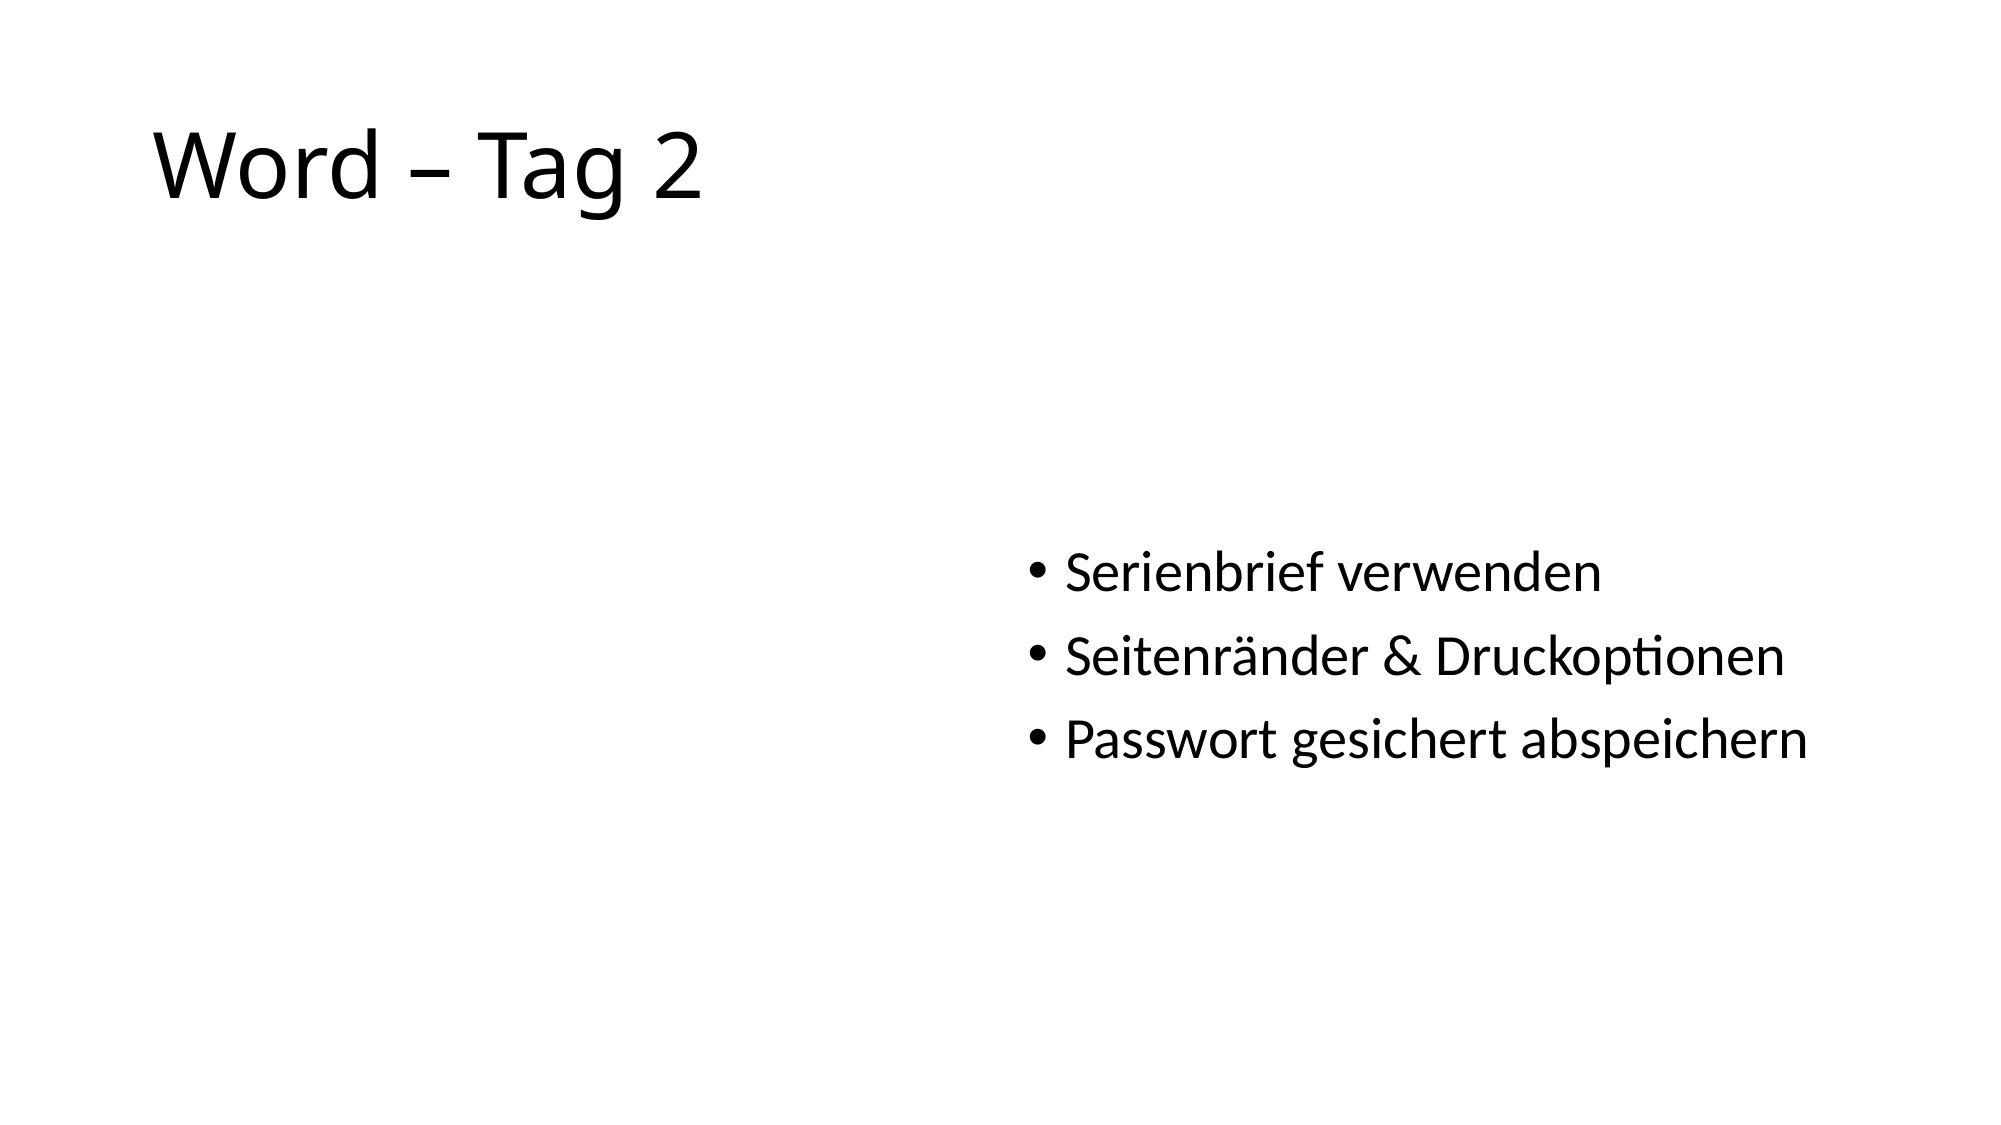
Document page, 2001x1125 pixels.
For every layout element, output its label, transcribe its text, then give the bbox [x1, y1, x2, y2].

list Serienbrief verwenden Seitenränder & Druckoptionen Passwort gesichert abspeichern [1012, 299, 1863, 1014]
title Word – Tag 2 [137, 59, 1863, 278]
